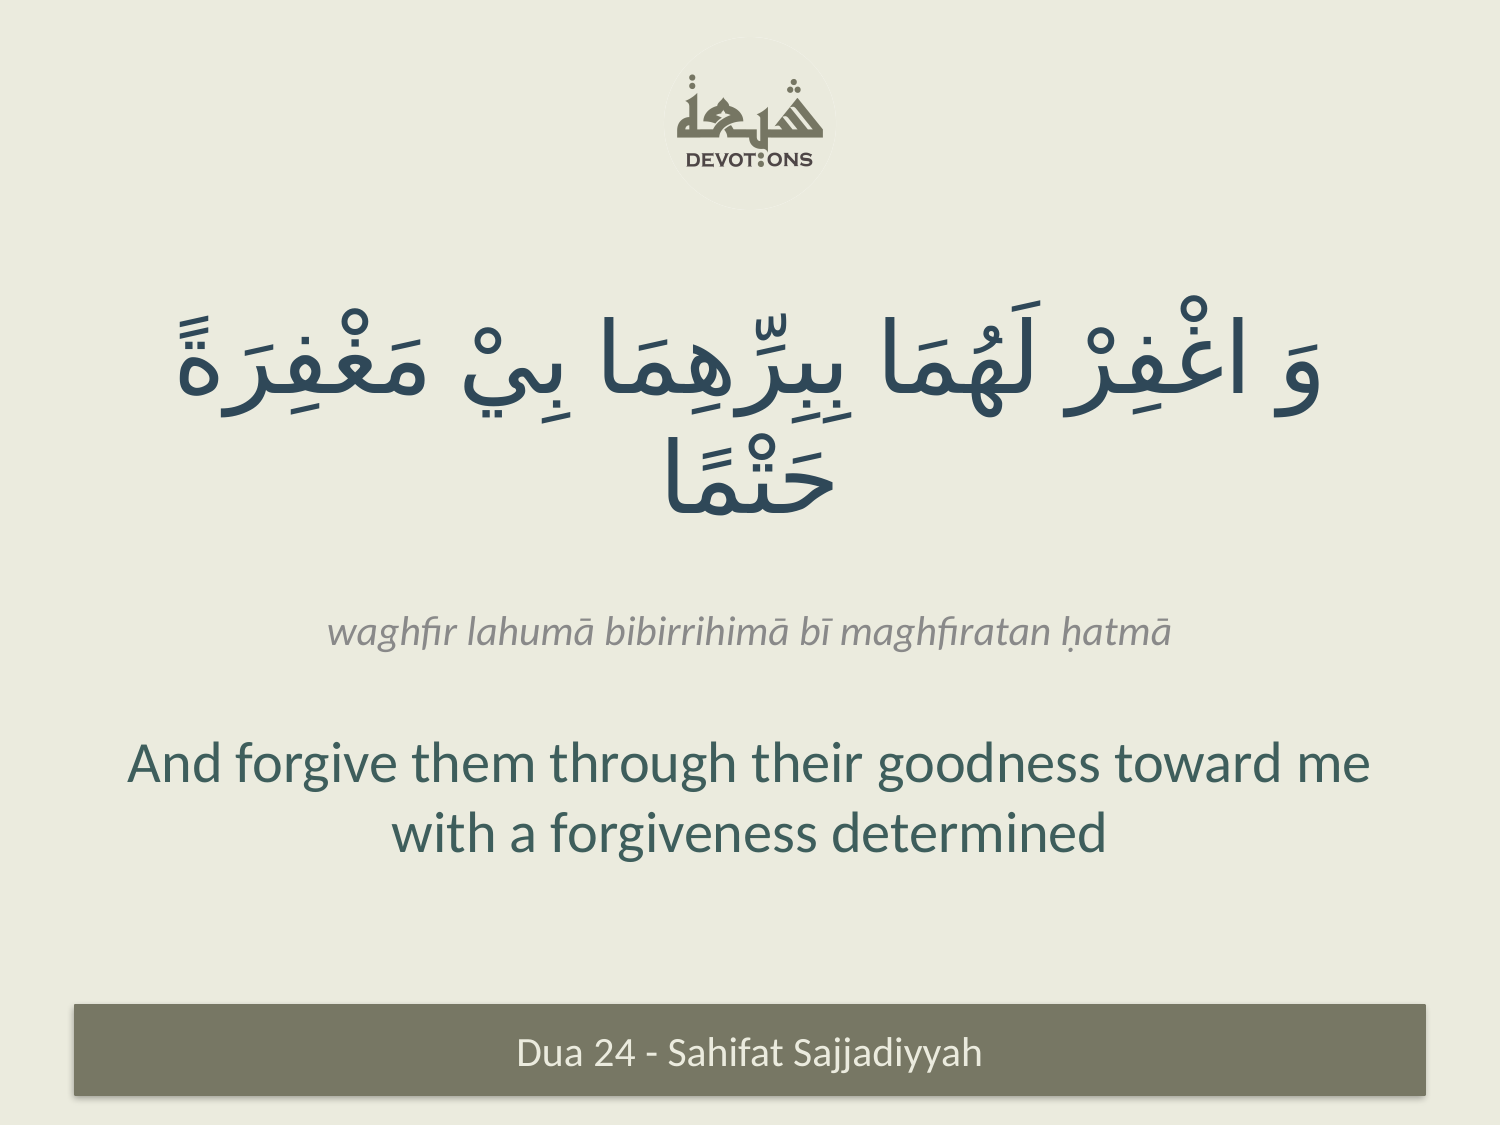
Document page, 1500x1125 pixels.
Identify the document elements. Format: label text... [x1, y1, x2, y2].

text_box [74, 1004, 1426, 1096]
text_box Dua 24 - Sahifat Sajjadiyyah [501, 1017, 999, 1083]
text_box وَ اغْفِرْ لَهُمَا بِبِرِّهِمَا بِيْ مَغْفِرَةً حَتْمًا waghfir lahumā bibirrihimā bī maghfiratan ḥatmā And forgive them through their goodness toward me with a forgiveness determined [74, 286, 1425, 871]
picture [656, 29, 844, 218]
